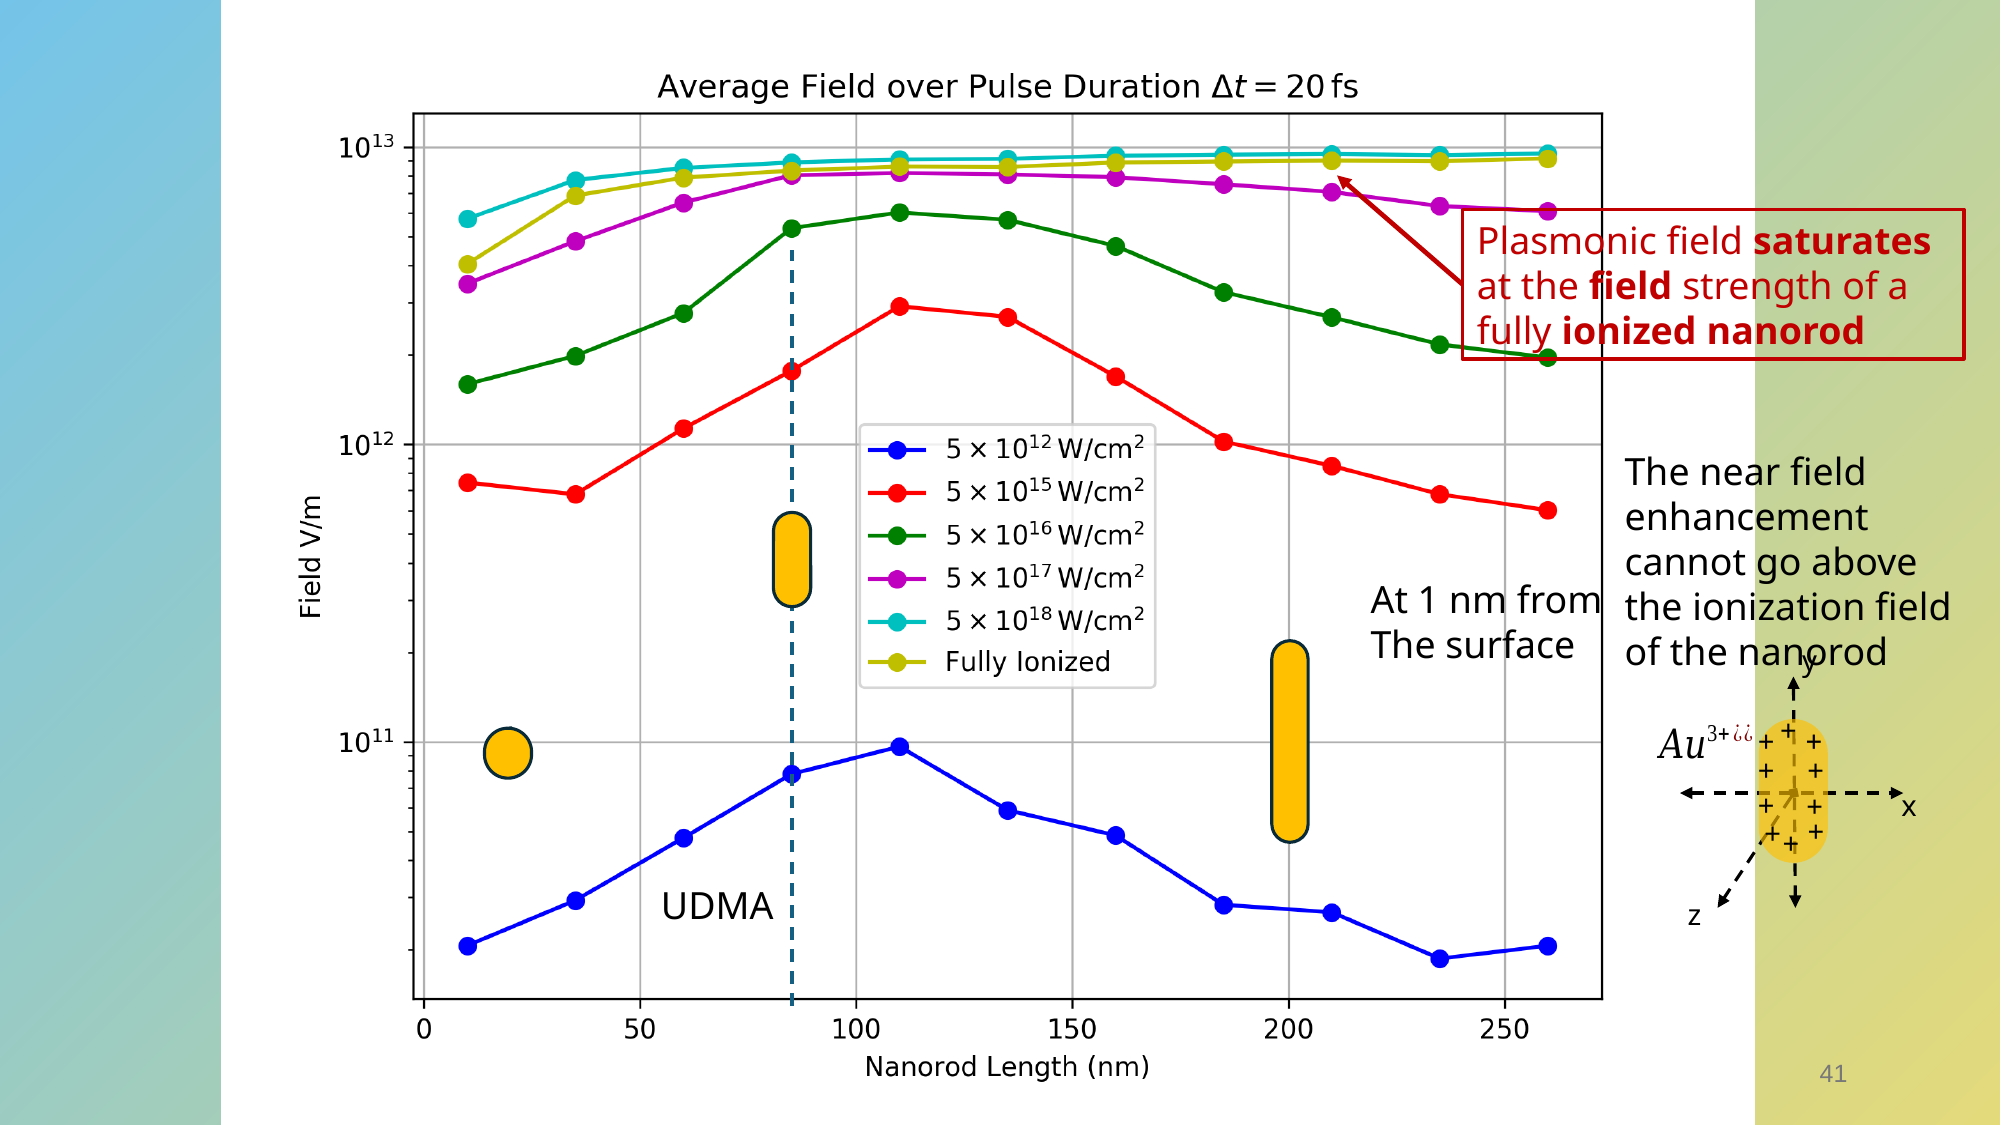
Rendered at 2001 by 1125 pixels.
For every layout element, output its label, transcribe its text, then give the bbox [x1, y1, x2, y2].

picture [221, 0, 1756, 1125]
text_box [483, 710, 533, 780]
slide_number 41 [1756, 1042, 1863, 1103]
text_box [1654, 634, 1932, 941]
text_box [772, 479, 812, 609]
text_box Plasmonic field saturates at the field strength of a fully ionized nanorod [1756, 209, 1964, 359]
text_box The near field enhancement cannot go above the ionization field of the nanorod [1756, 441, 1993, 681]
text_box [1336, 174, 1463, 286]
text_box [1271, 578, 1309, 853]
